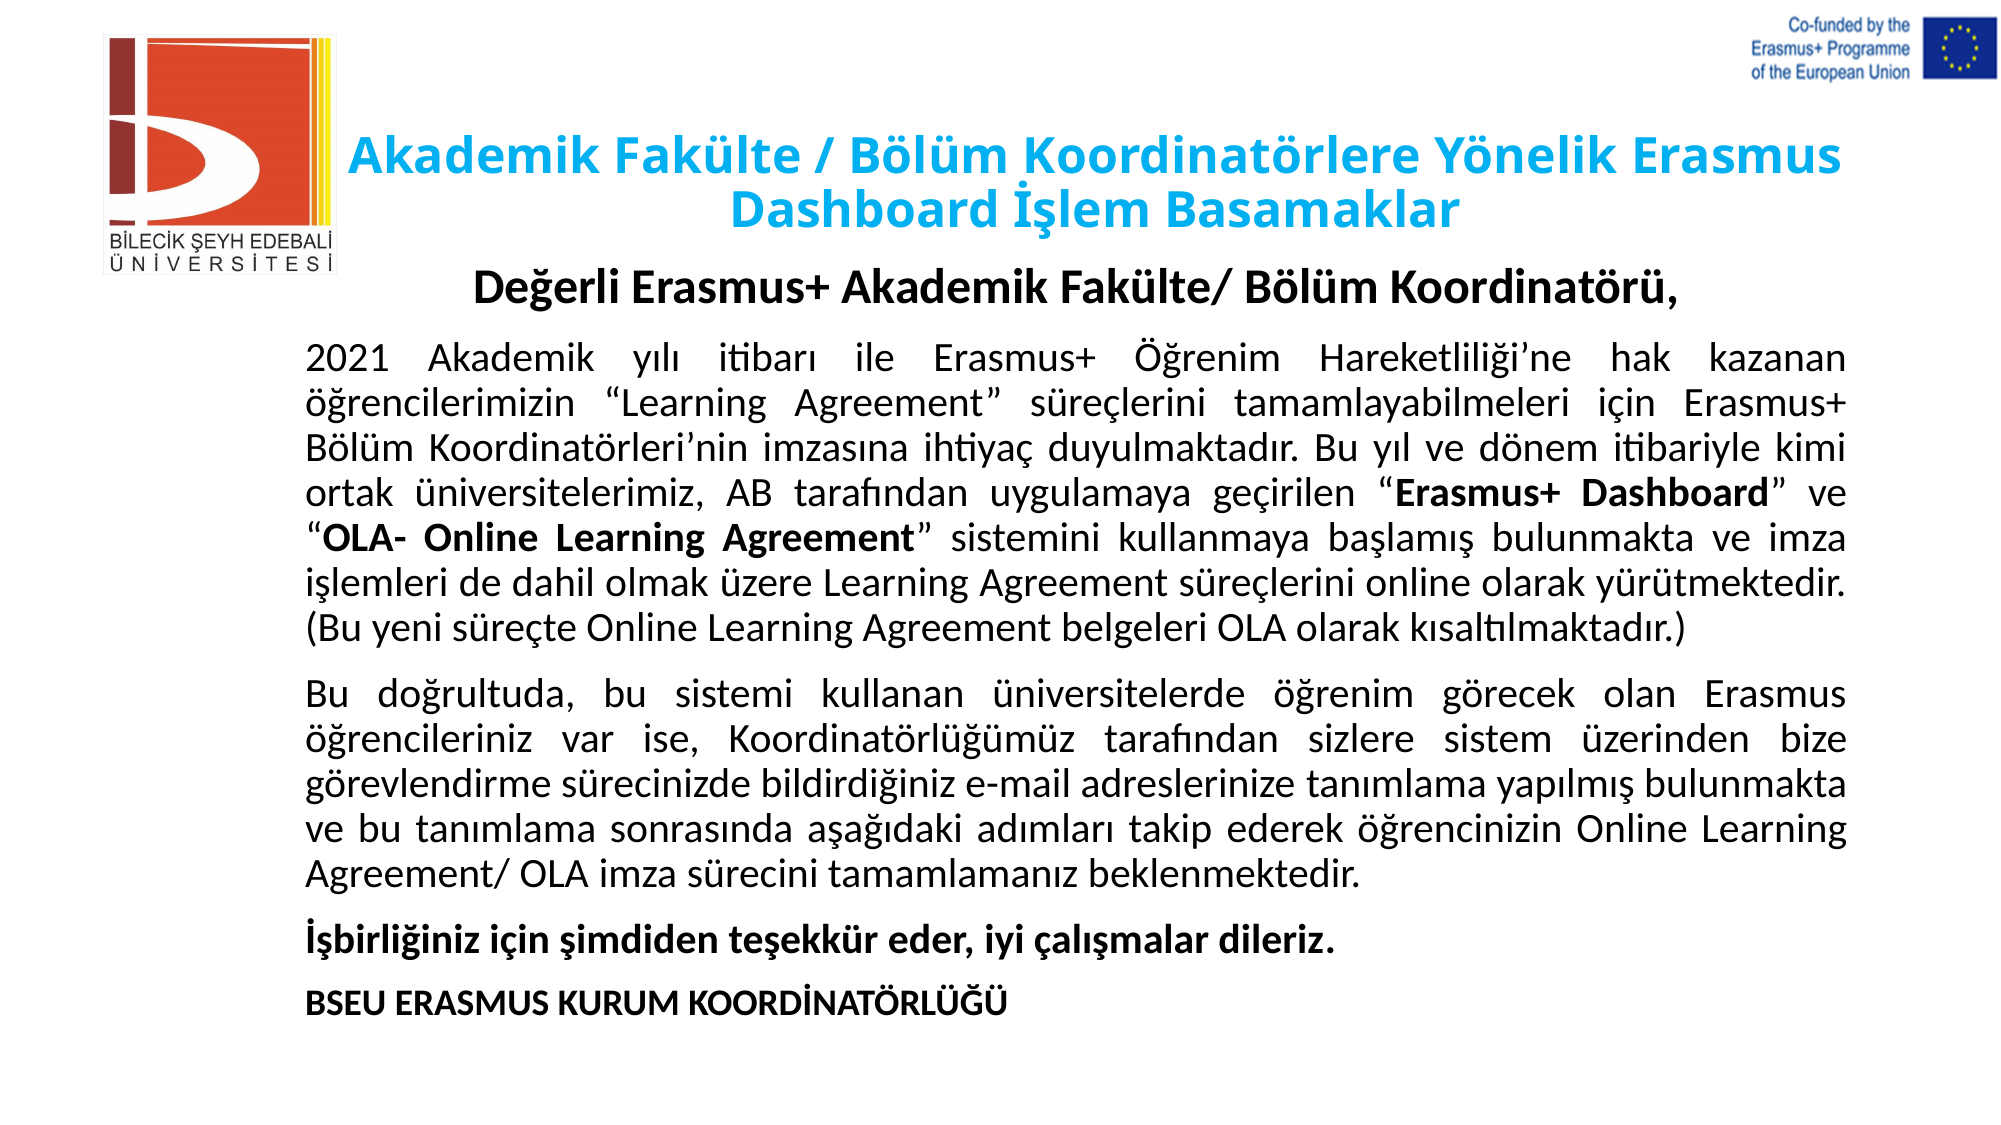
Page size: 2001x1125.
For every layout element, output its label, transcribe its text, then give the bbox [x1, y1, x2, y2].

picture [103, 34, 337, 275]
title Akademik Fakülte / Bölüm Koordinatörlere Yönelik Erasmus Dashboard İşlem Basamaklar [337, 90, 1863, 253]
picture [1737, 0, 2000, 98]
list Değerli Erasmus+ Akademik Fakülte/ Bölüm Koordinatörü, 2021 Akademik yılı itibarı ile Erasmus+ Öğrenim Hareketliliği’ne hak kazanan öğrencilerimizin “Learning Agreement” süreçlerini tamamlayabilmeleri için Erasmus+ Bölüm Koordinatörleri’nin imzasına ihtiyaç duyulmaktadır. Bu yıl ve dönem itibariyle kimi ortak üniversitelerimiz, AB tarafından uygulamaya geçirilen “Erasmus+ Dashboard” ve “OLA- Online Learning Agreement” sistemini kullanmaya başlamış bulunmakta ve imza işlemleri de dahil olmak üzere Learning Agreement süreçlerini online olarak yürütmektedir. (Bu yeni süreçte Online Learning Agreement belgeleri OLA olarak kısaltılmaktadır.) Bu doğrultuda, bu sistemi kullanan üniversitelerde öğrenim görecek olan Erasmus öğrencileriniz var ise, Koordinatörlüğümüz tarafından sizlere sistem üzerinden bize görevlendirme sürecinizde bildirdiğiniz e-mail adreslerinize tanımlama yapılmış bulunmakta ve bu tanımlama sonrasında aşağıdaki adımları takip ederek öğrencinizin Online Learning Agreement/ OLA imza sürecini tamamlamanız beklenmektedir. İşbirliğiniz için şimdiden teşekkür eder, iyi çalışmalar dileriz. BSEU ERASMUS KURUM KOORDİNATÖRLÜĞÜ [290, 253, 1863, 1072]
